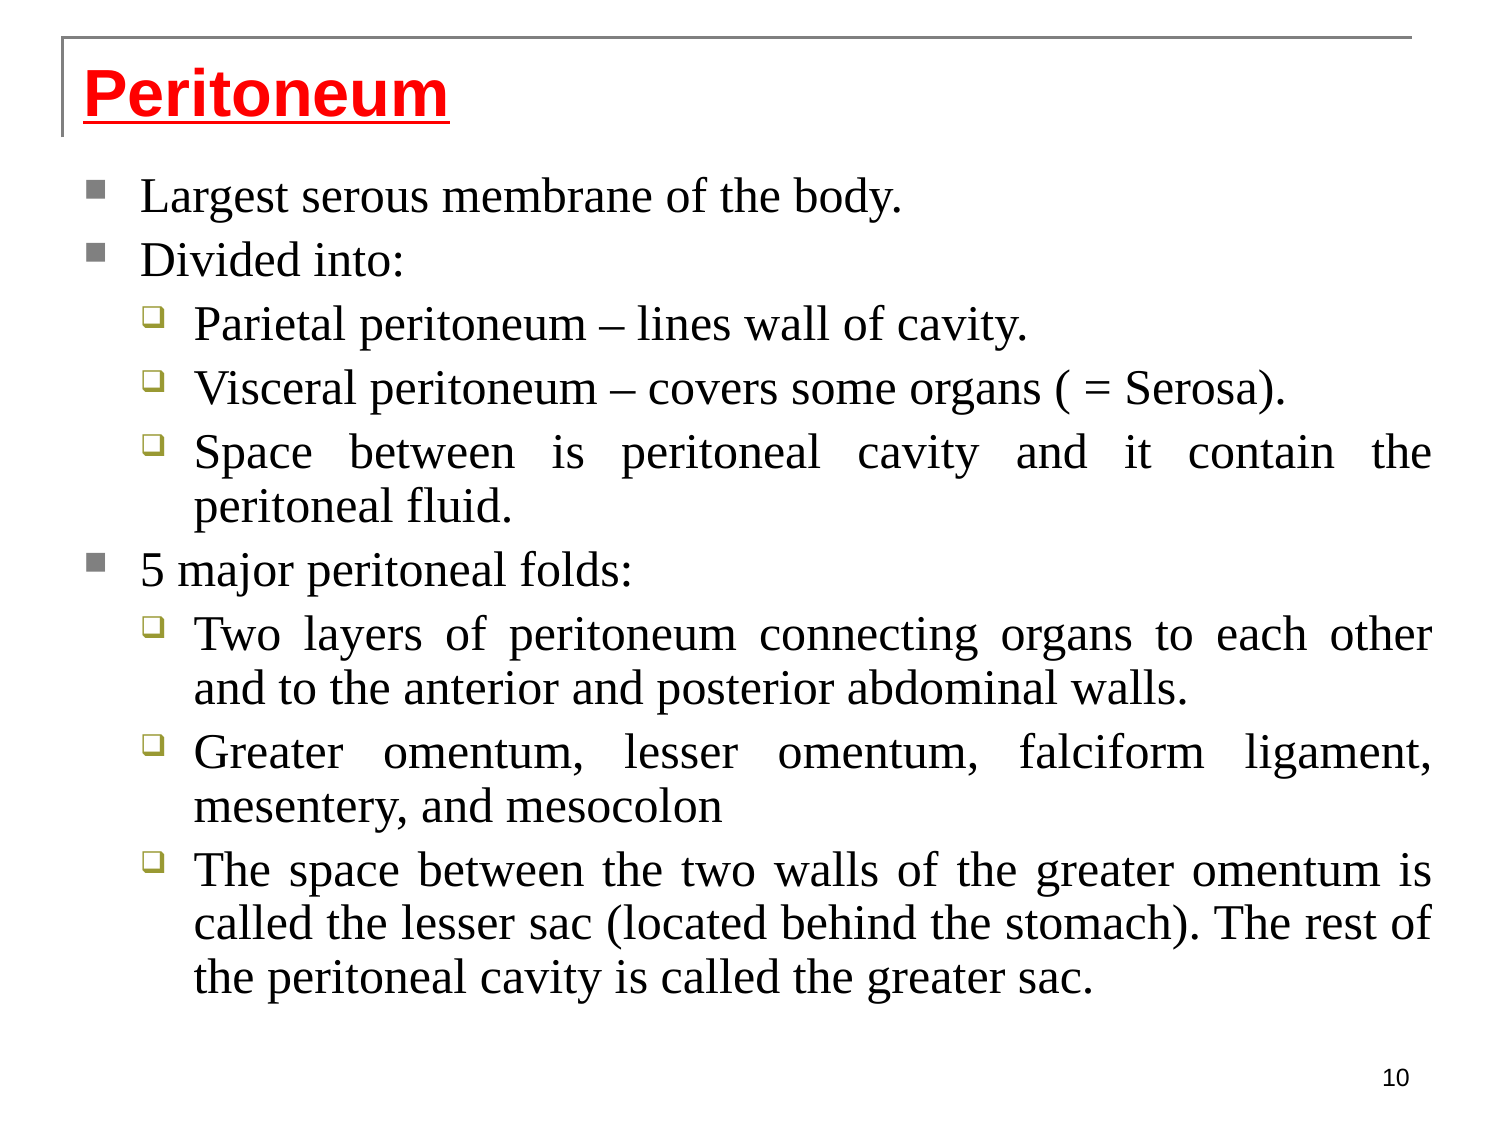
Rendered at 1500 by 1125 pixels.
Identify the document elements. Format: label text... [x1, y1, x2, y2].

slide_number 10 [1074, 1023, 1426, 1100]
text_box Peritoneum [68, 42, 1320, 138]
list Largest serous membrane of the body. Divided into: Parietal peritoneum – lines wall of cavity. Visceral peritoneum – covers some organs ( = Serosa). Space between is peritoneal cavity and it contain the peritoneal fluid. 5 major peritoneal folds: Two layers of peritoneum connecting organs to each other and to the anterior and posterior abdominal walls. Greater omentum, lesser omentum, falciform ligament, mesentery, and mesocolon The space between the two walls of the greater omentum is called the lesser sac (located behind the stomach). The rest of the peritoneal cavity is called the greater sac. [68, 161, 1449, 1046]
